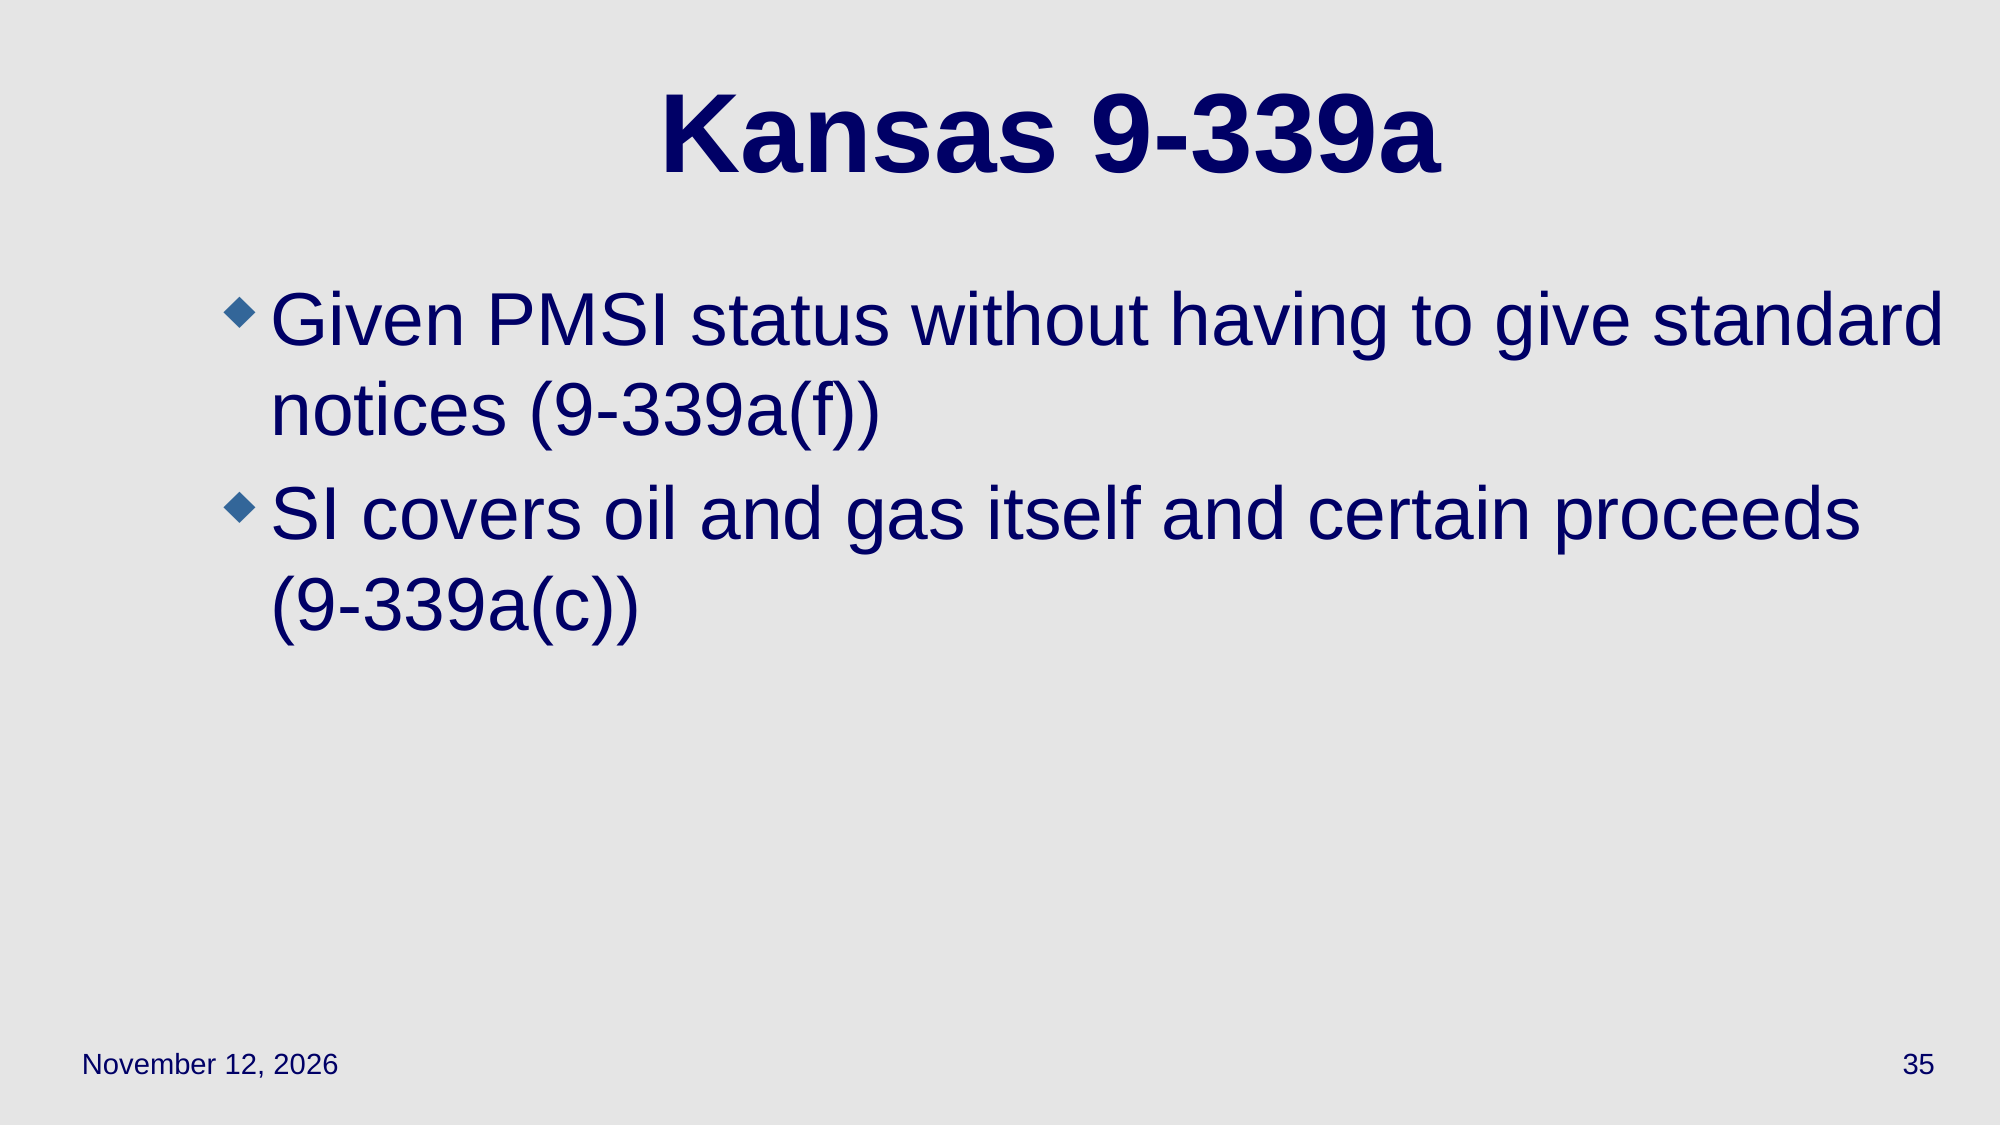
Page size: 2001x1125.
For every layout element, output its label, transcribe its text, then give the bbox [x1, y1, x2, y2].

slide_number 35 [1533, 1024, 1951, 1101]
list Given PMSI status without having to give standard notices (9-339a(f)) SI covers oil and gas itself and certain proceeds (9-339a(c)) [133, 262, 1967, 938]
title Kansas 9-339a [133, 50, 1967, 238]
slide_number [66, 1024, 484, 1101]
